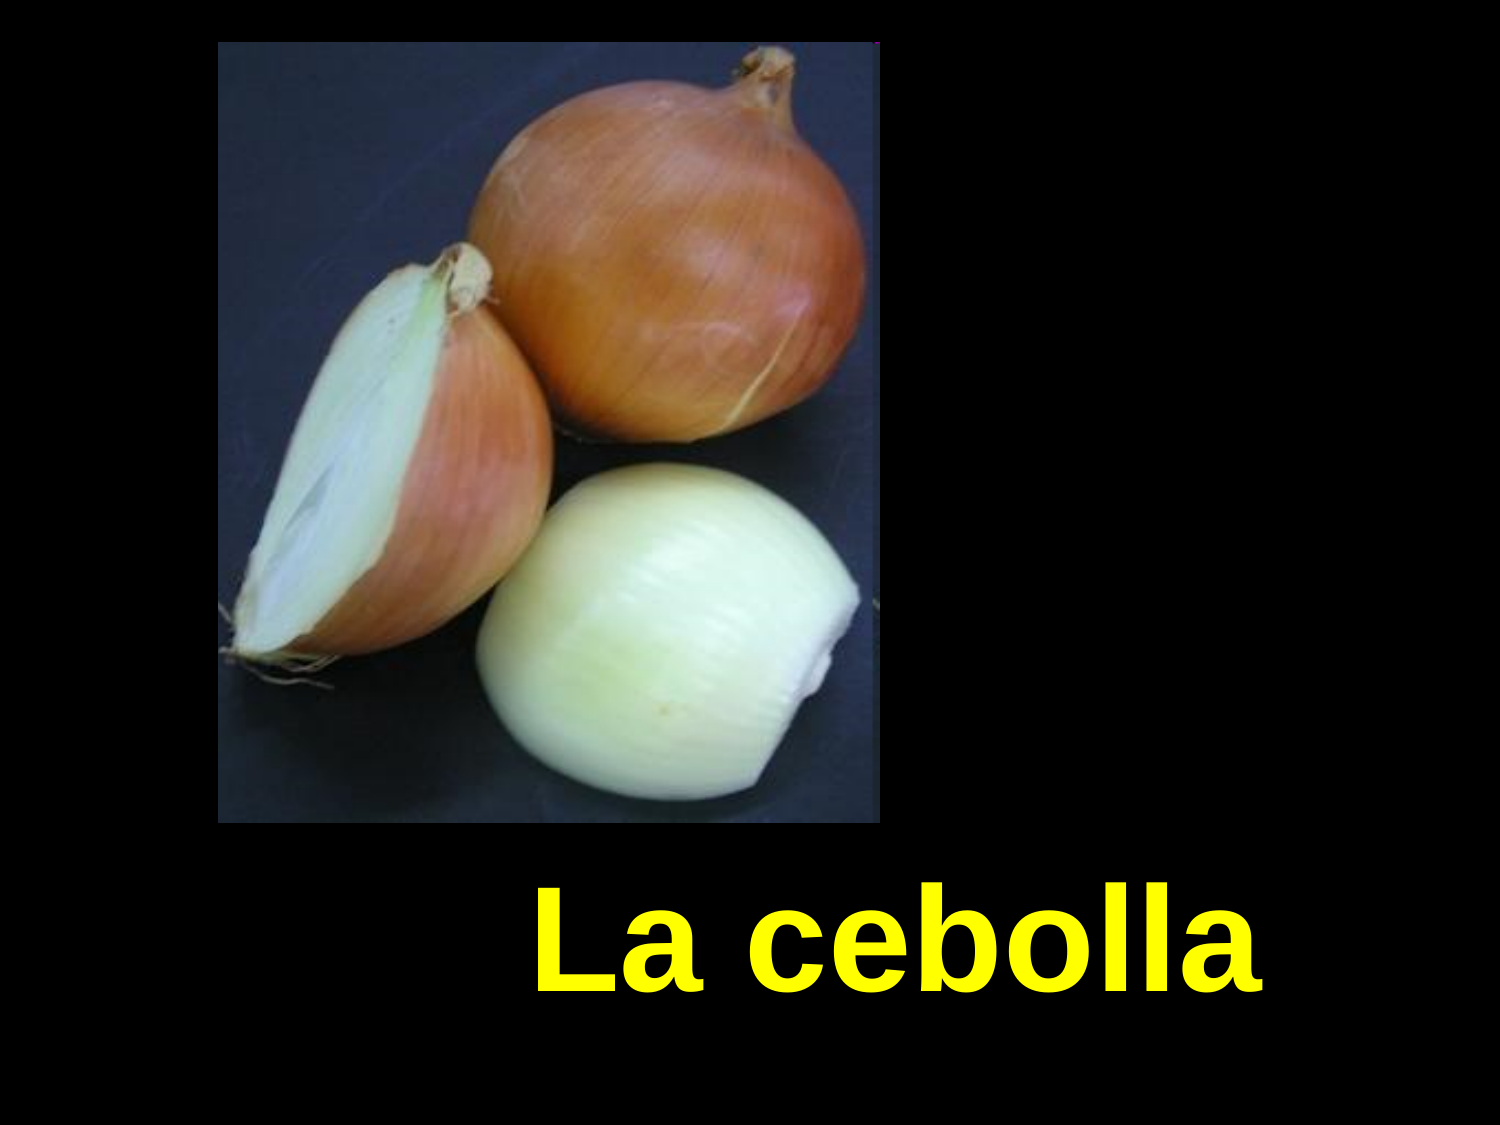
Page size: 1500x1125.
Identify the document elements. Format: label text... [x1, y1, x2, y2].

text_box La cebolla [513, 834, 1278, 1029]
picture [218, 42, 881, 823]
